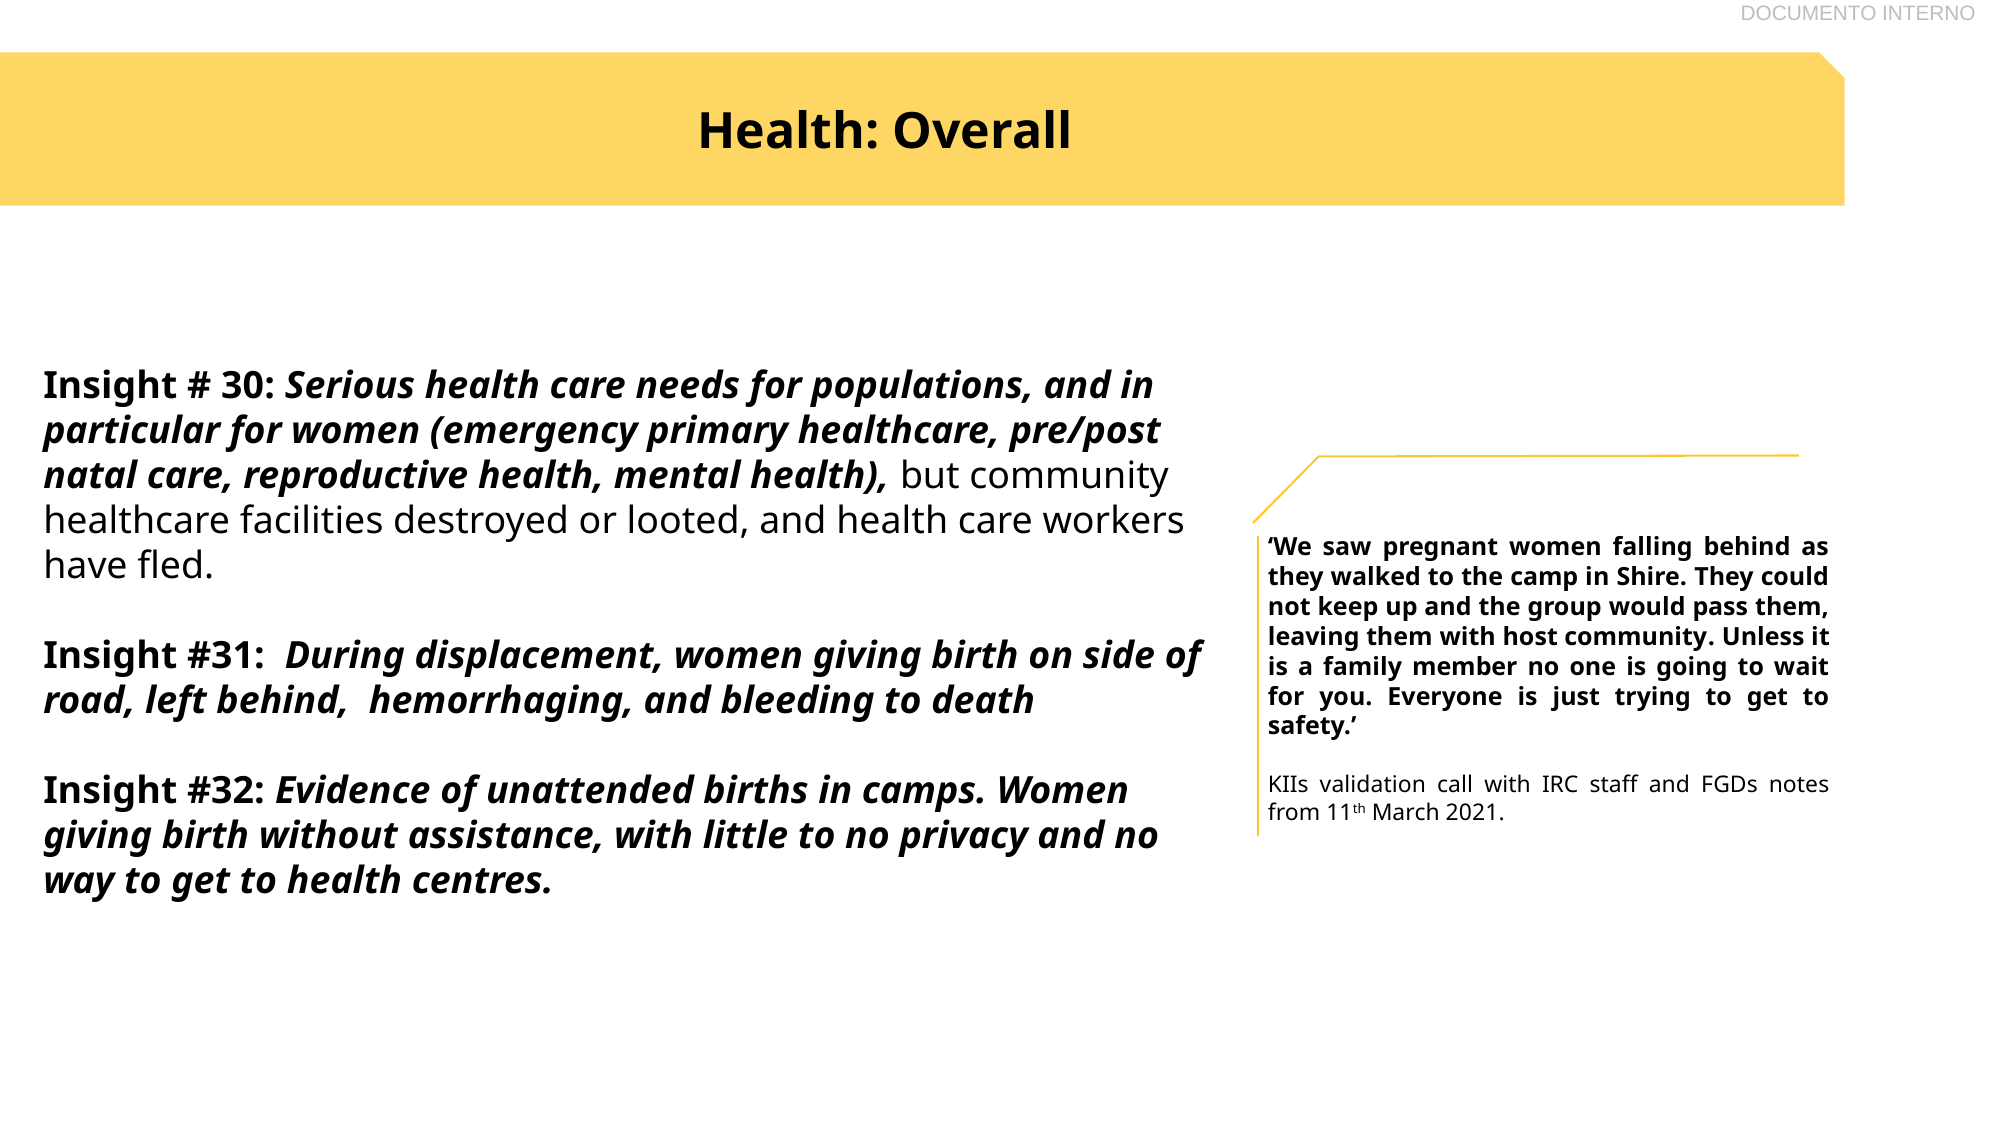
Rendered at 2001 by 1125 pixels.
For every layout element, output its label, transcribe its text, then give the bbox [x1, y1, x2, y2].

text_box Insight # 30: Serious health care needs for populations, and in particular for women (emergency primary healthcare, pre/post natal care, reproductive health, mental health), but community healthcare facilities destroyed or looted, and health care workers have fled. Insight #31: During displacement, women giving birth on side of road, left behind, hemorrhaging, and bleeding to death Insight #32: Evidence of unattended births in camps. Women giving birth without assistance, with little to no privacy and no way to get to health centres. [28, 353, 1240, 954]
text_box Health: Overall [243, 91, 1527, 166]
text_box ‘We saw pregnant women falling behind as they walked to the camp in Shire. They could not keep up and the group would pass them, leaving them with host community. Unless it is a family member no one is going to wait for you. Everyone is just trying to get to safety.’ KIIs validation call with IRC staff and FGDs notes from 11th March 2021. [1253, 522, 1845, 833]
text_box [0, 51, 1846, 207]
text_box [1253, 456, 1319, 523]
